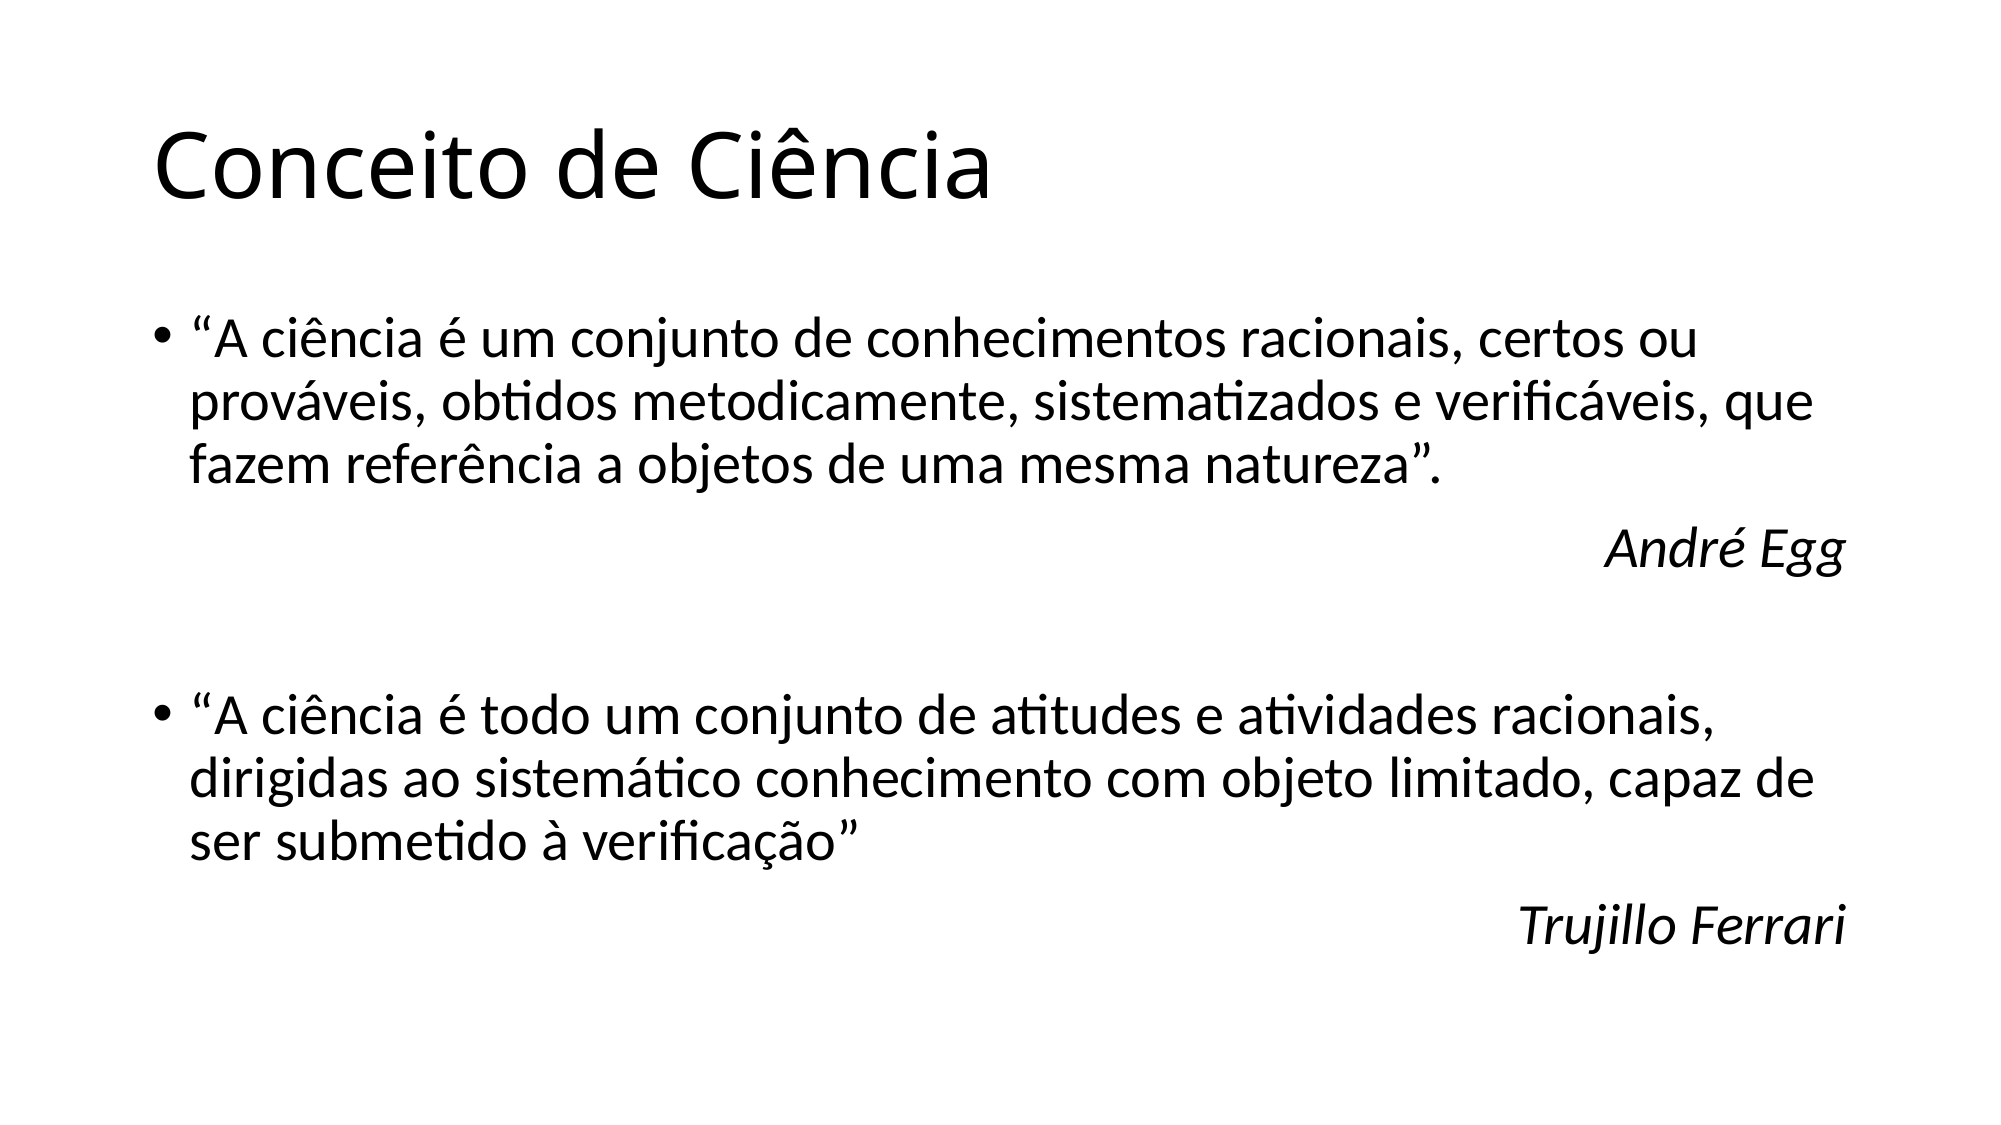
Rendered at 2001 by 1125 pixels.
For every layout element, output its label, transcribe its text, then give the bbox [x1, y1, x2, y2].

list “A ciência é um conjunto de conhecimentos racionais, certos ou prováveis, obtidos metodicamente, sistematizados e verificáveis, que fazem referência a objetos de uma mesma natureza”. André Egg “A ciência é todo um conjunto de atitudes e atividades racionais, dirigidas ao sistemático conhecimento com objeto limitado, capaz de ser submetido à verificação” Trujillo Ferrari [137, 299, 1863, 1014]
title Conceito de Ciência [137, 59, 1863, 278]
